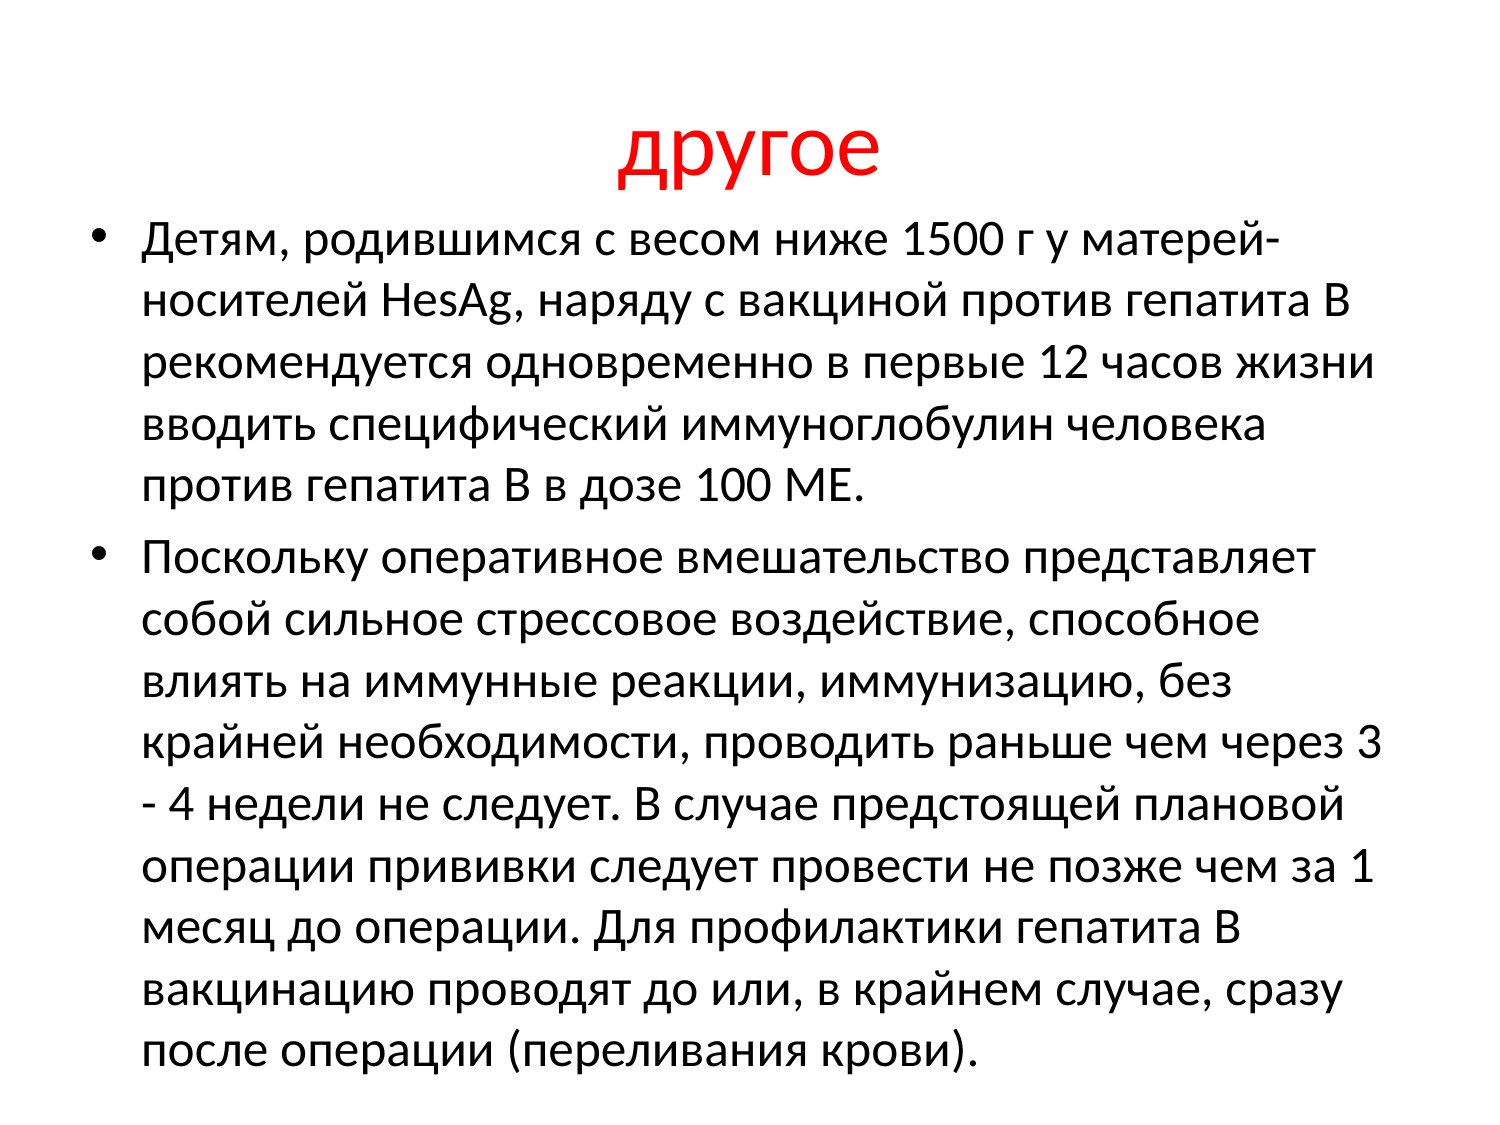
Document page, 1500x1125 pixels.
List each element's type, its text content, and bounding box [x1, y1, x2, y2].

list Детям, родившимся с весом ниже 1500 г у матерей-носителей HesAg, наряду с вакциной против гепатита В рекомендуется одновременно в первые 12 часов жизни вводить специфический иммуноглобулин человека против гепатита В в дозе 100 ME. Поскольку оперативное вмешательство представляет собой сильное стрессовое воздействие, способное влиять на иммунные реакции, иммунизацию, без крайней необходимости, проводить раньше чем через 3 - 4 недели не следует. В случае предстоящей плановой операции прививки следует провести не позже чем за 1 месяц до операции. Для профилактики гепатита В вакцинацию проводят до или, в крайнем случае, сразу после операции (переливания крови). [75, 196, 1425, 1094]
title другое [75, 45, 1425, 196]
